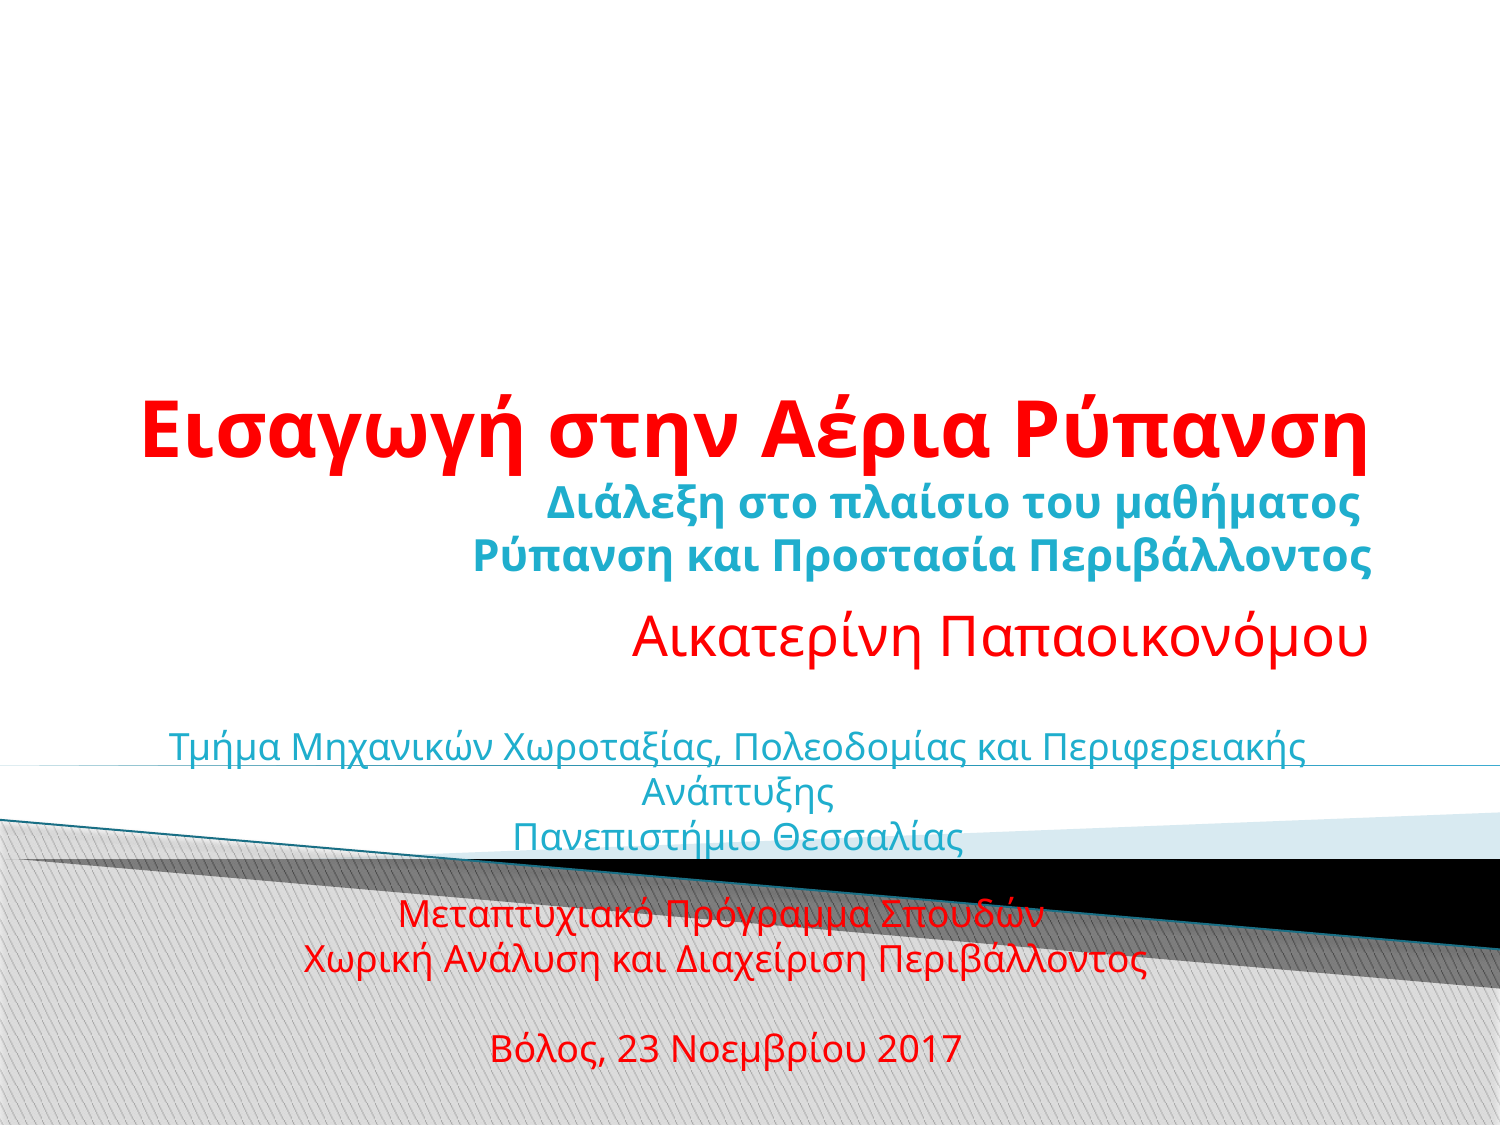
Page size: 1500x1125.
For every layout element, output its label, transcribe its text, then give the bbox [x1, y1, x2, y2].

subtitle Αικατερίνη Παπαοικονόμου [112, 592, 1388, 681]
text_box Τμήμα Μηχανικών Χωροταξίας, Πολεοδομίας και Περιφερειακής Ανάπτυξης Πανεπιστήμιο Θεσσαλίας [112, 715, 1365, 866]
text_box Μεταπτυχιακό Πρόγραμμα Σπουδών Χωρική Ανάλυση και Διαχείριση Περιβάλλοντος Βόλος, 23 Νοεμβρίου 2017 [112, 882, 1341, 1078]
title Εισαγωγή στην Αέρια Ρύπανση Διάλεξη στο πλαίσιο του μαθήματος Ρύπανση και Προστασία Περιβάλλοντος [112, 287, 1388, 588]
picture [1341, 937, 1500, 989]
picture [5, 859, 696, 882]
